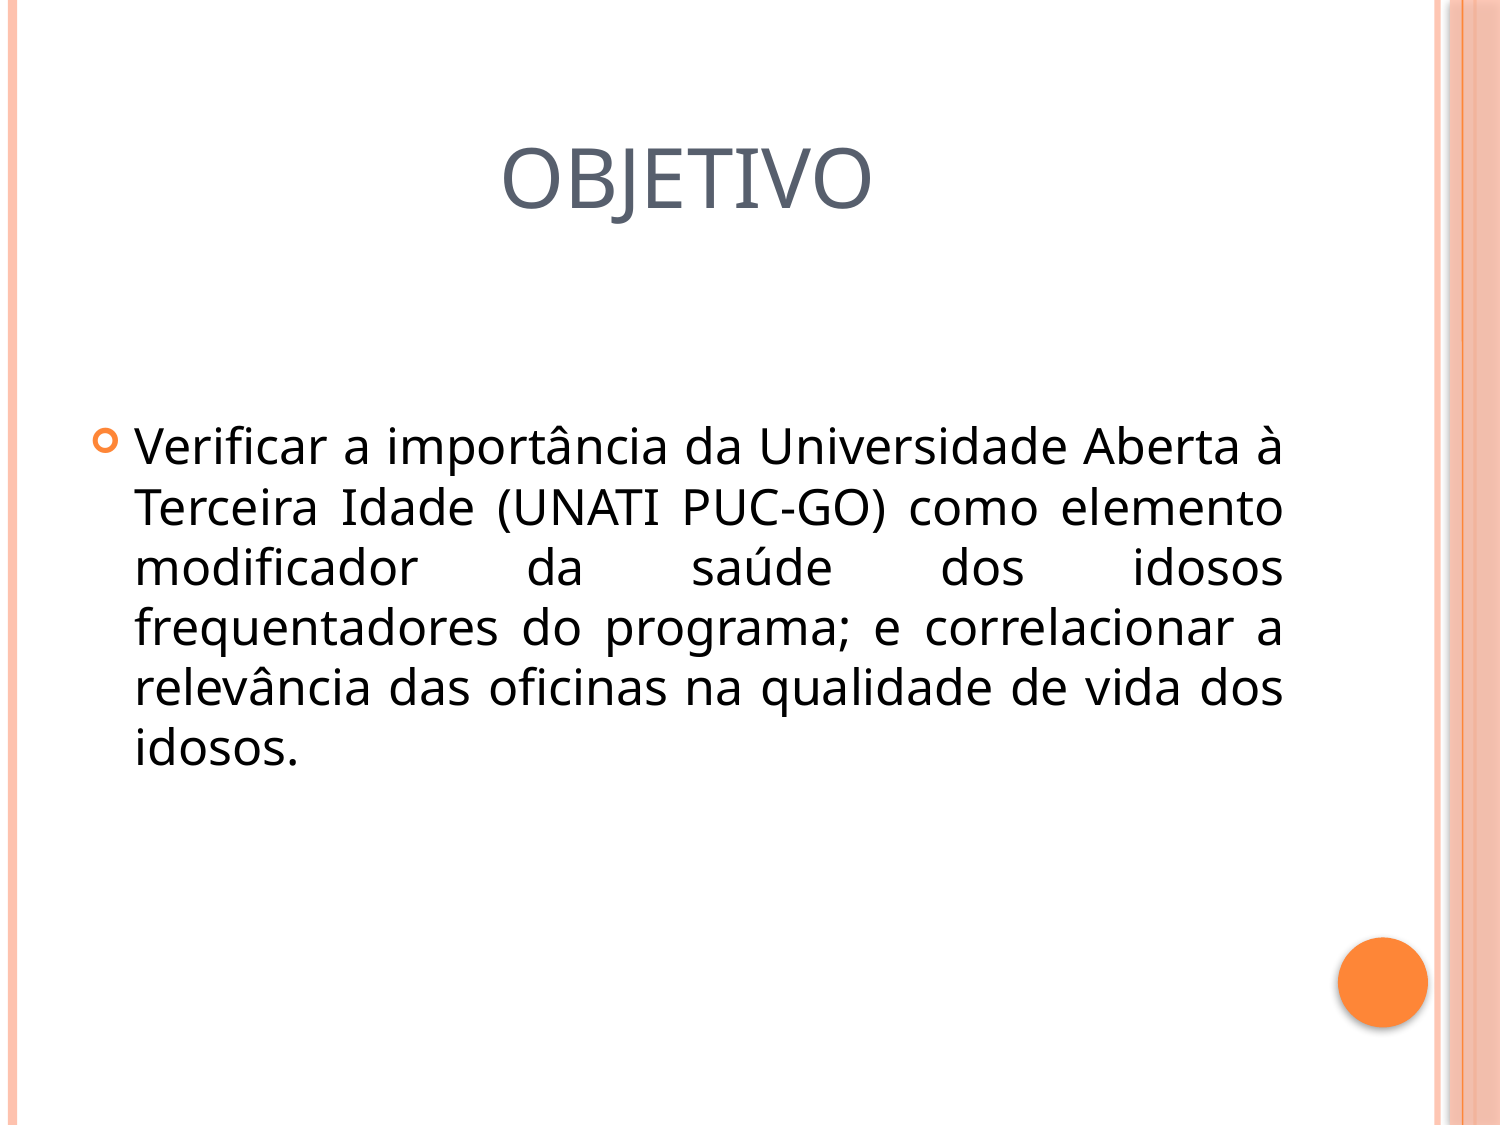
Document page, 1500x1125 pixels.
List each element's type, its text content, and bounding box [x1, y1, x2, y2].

list Verificar a importância da Universidade Aberta à Terceira Idade (UNATI PUC-GO) como elemento modificador da saúde dos idosos frequentadores do programa; e correlacionar a relevância das oficinas na qualidade de vida dos idosos. [75, 262, 1300, 1062]
title objetivo [75, 45, 1300, 233]
